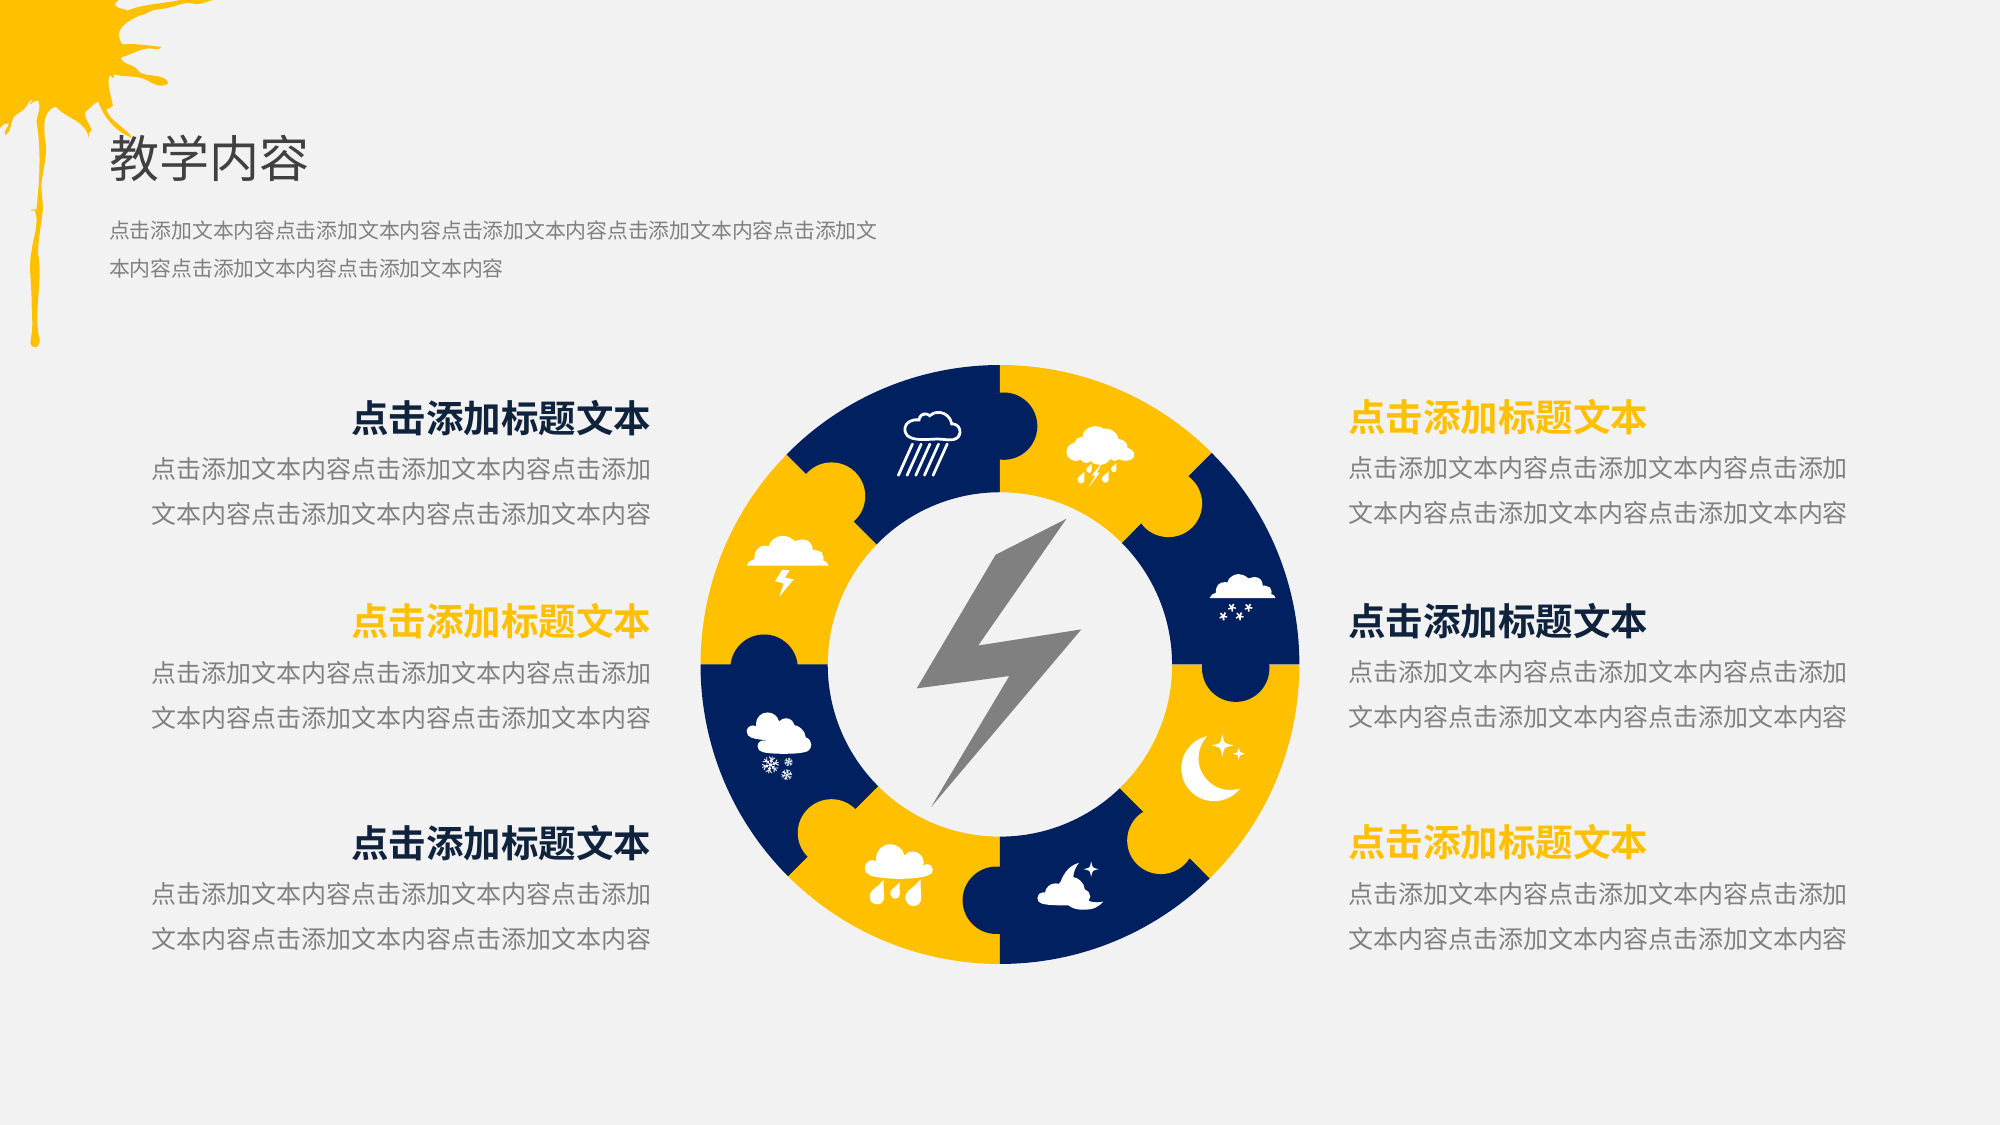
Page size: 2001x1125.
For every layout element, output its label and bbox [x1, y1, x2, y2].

text_box [125, 366, 1873, 963]
text_box [0, 0, 895, 348]
